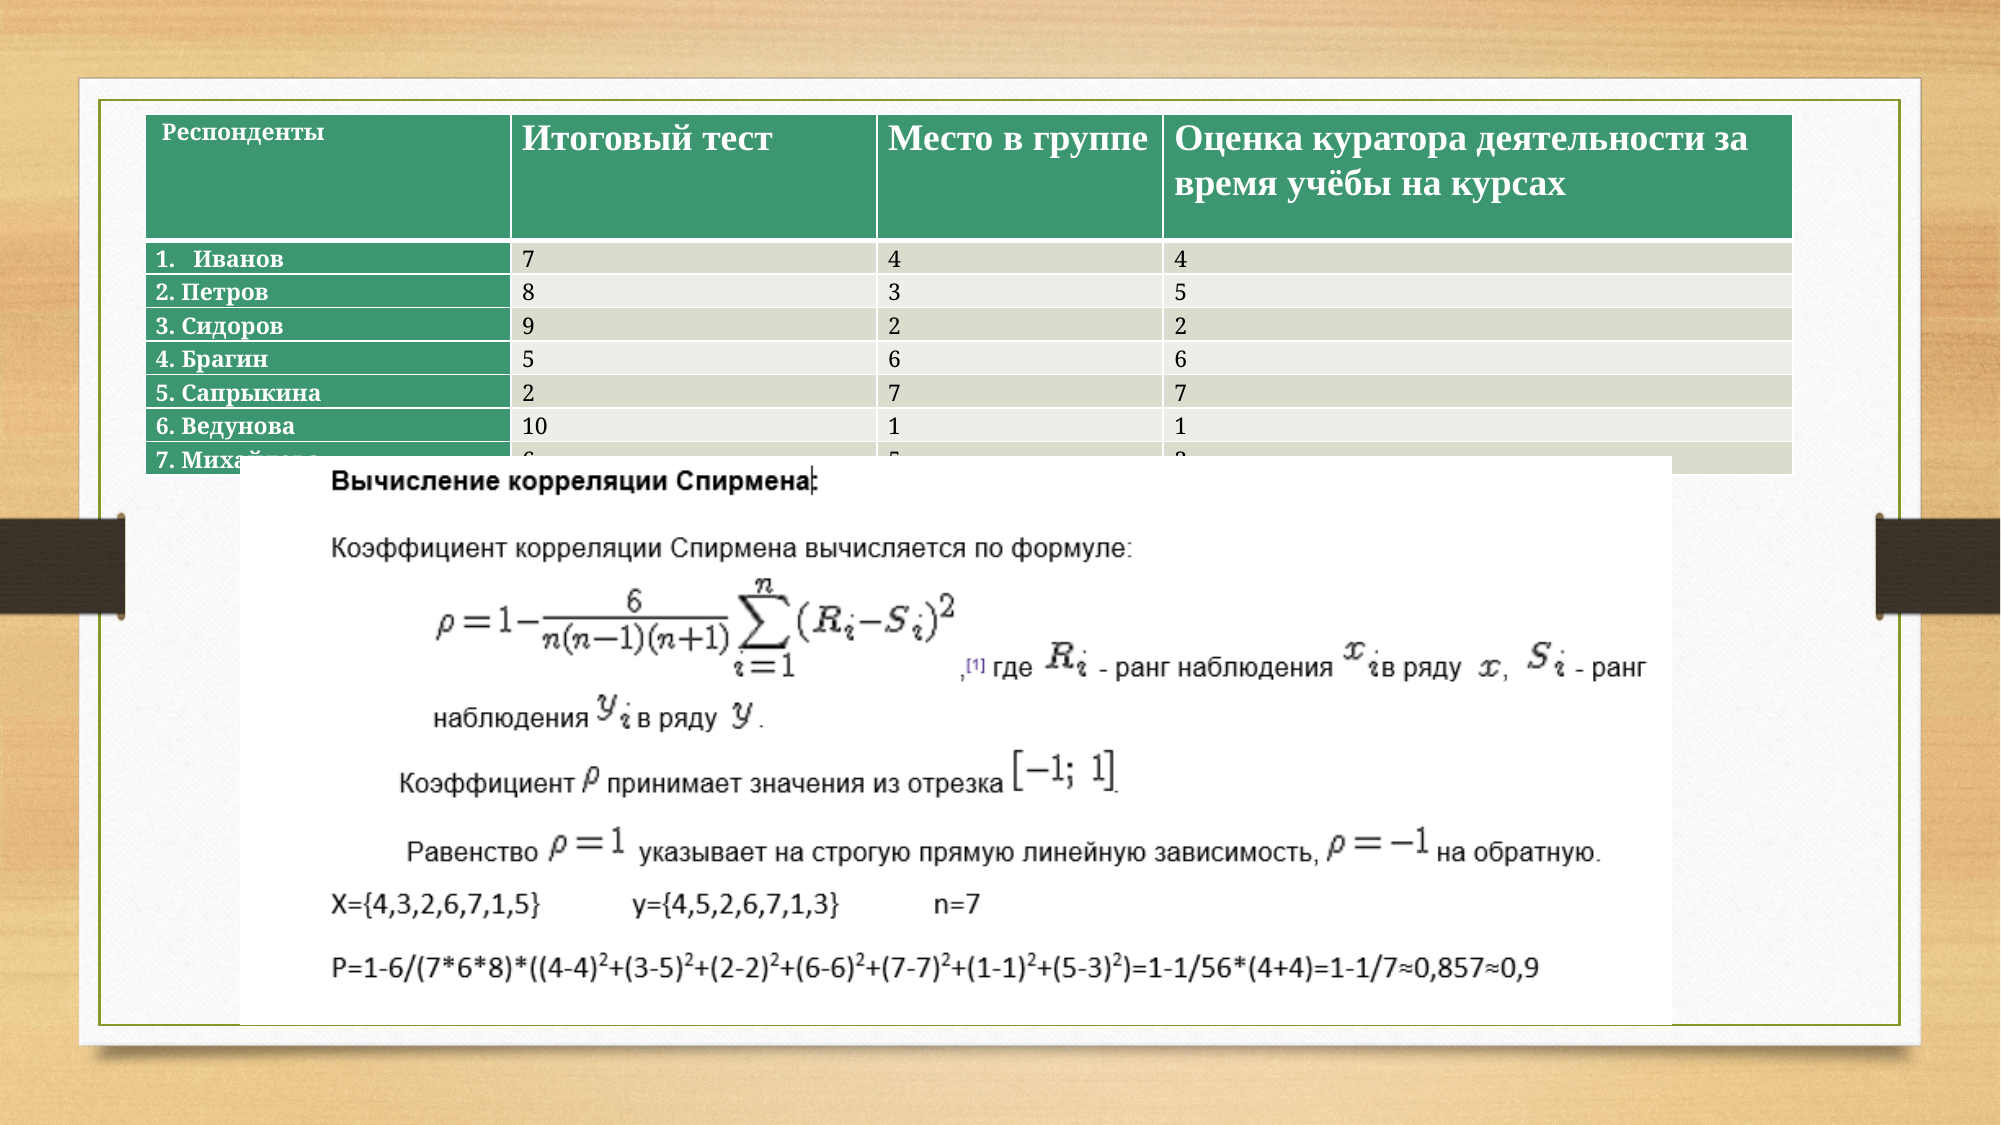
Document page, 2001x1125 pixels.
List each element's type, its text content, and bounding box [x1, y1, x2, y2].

table_cell 4 [878, 243, 1162, 273]
table_cell 7 [878, 375, 1162, 407]
table_cell 3. Сидоров [146, 308, 510, 340]
table_cell 2 [512, 375, 876, 407]
table_cell 9 [512, 308, 876, 340]
table_cell 6 [878, 342, 1162, 374]
table_cell 2 [878, 308, 1162, 340]
table_cell Иванов [146, 243, 510, 273]
table_cell 5 [512, 342, 876, 374]
table_cell 6. Ведунова [146, 409, 510, 441]
table_header Оценка куратора деятельности за время учёбы на курсах [1164, 115, 1792, 238]
table_cell 5. Сапрыкина [146, 375, 510, 407]
table_cell 6 [512, 442, 876, 456]
table_cell 4 [1164, 243, 1792, 273]
table_cell 8 [512, 275, 876, 307]
table_cell 3 [878, 275, 1162, 307]
table_cell 7 [1164, 375, 1792, 407]
picture [0, 0, 2001, 1125]
table_cell 2. Петров [146, 275, 510, 307]
table_cell 10 [512, 409, 876, 441]
table_header Итоговый тест [512, 115, 876, 238]
table_cell 1 [1164, 409, 1792, 441]
table_cell 4. Брагин [146, 342, 510, 374]
table_cell 1 [878, 409, 1162, 441]
table_cell 5 [1164, 275, 1792, 307]
table_cell 7 [512, 243, 876, 273]
table_cell 5 [878, 442, 1162, 456]
table_cell 6 [1164, 342, 1792, 374]
table_header Место в группе [878, 115, 1162, 238]
table_cell 3 [1164, 442, 1792, 474]
table_header Респонденты [146, 115, 510, 238]
table_cell 2 [1164, 308, 1792, 340]
table_cell 7. Михайлова [146, 442, 510, 474]
